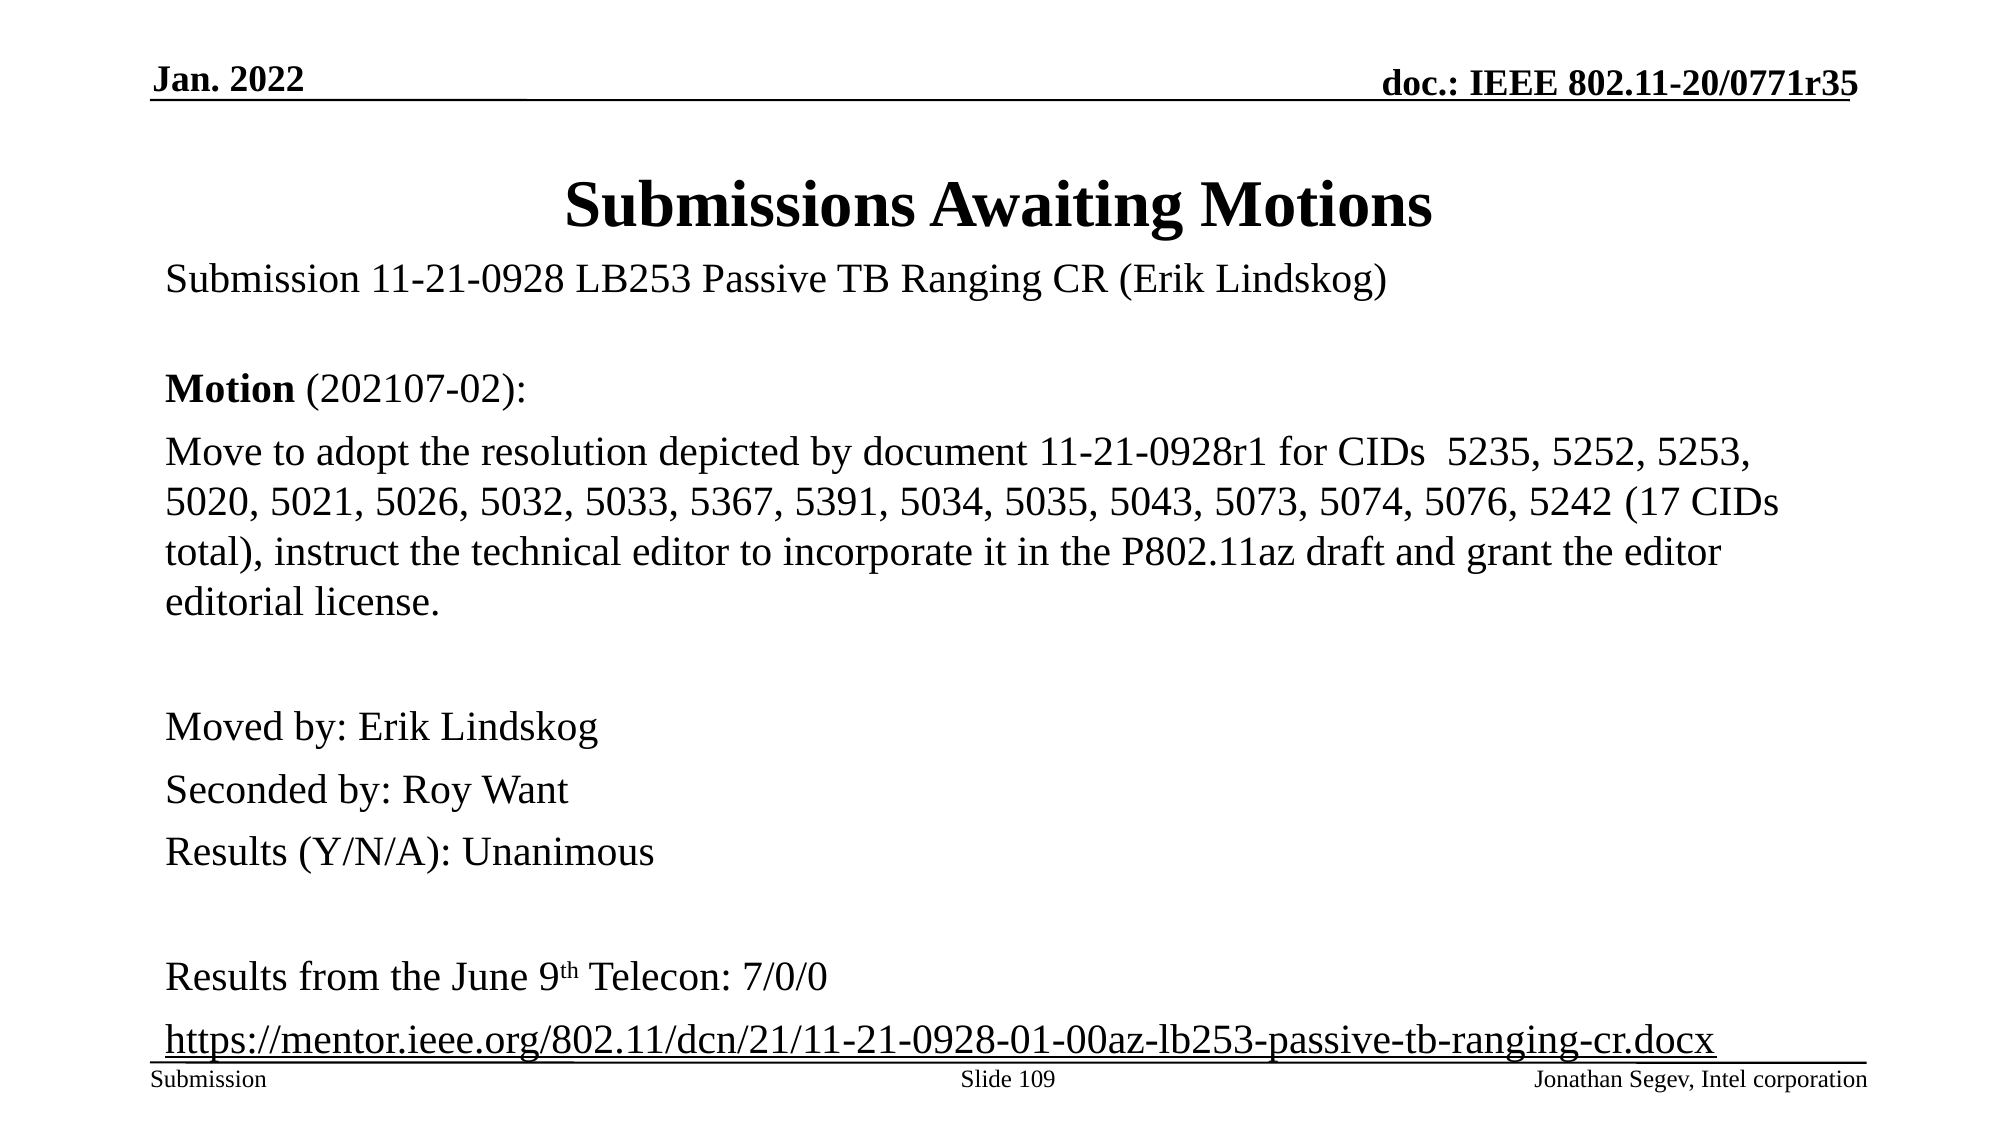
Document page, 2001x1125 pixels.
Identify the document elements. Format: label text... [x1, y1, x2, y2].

footer Jonathan Segev, Intel corporation [1171, 1061, 1869, 1093]
slide_number Slide 109 [950, 1061, 1067, 1123]
title Submissions Awaiting Motions [149, 112, 1850, 243]
list Submission 11-21-0928 LB253 Passive TB Ranging CR (Erik Lindskog) Motion (202107-02): Move to adopt the resolution depicted by document 11-21-0928r1 for CIDs 5235, 5252, 5253, 5020, 5021, 5026, 5032, 5033, 5367, 5391, 5034, 5035, 5043, 5073, 5074, 5076, 5242 (17 CIDs total), instruct the technical editor to incorporate it in the P802.11az draft and grant the editor editorial license. Moved by: Erik Lindskog Seconded by: Roy Want Results (Y/N/A): Unanimous Results from the June 9th Telecon: 7/0/0 https://mentor.ieee.org/802.11/dcn/21/11-21-0928-01-00az-lb253-passive-tb-ranging-cr.docx [149, 243, 1850, 1000]
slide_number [152, 54, 563, 100]
